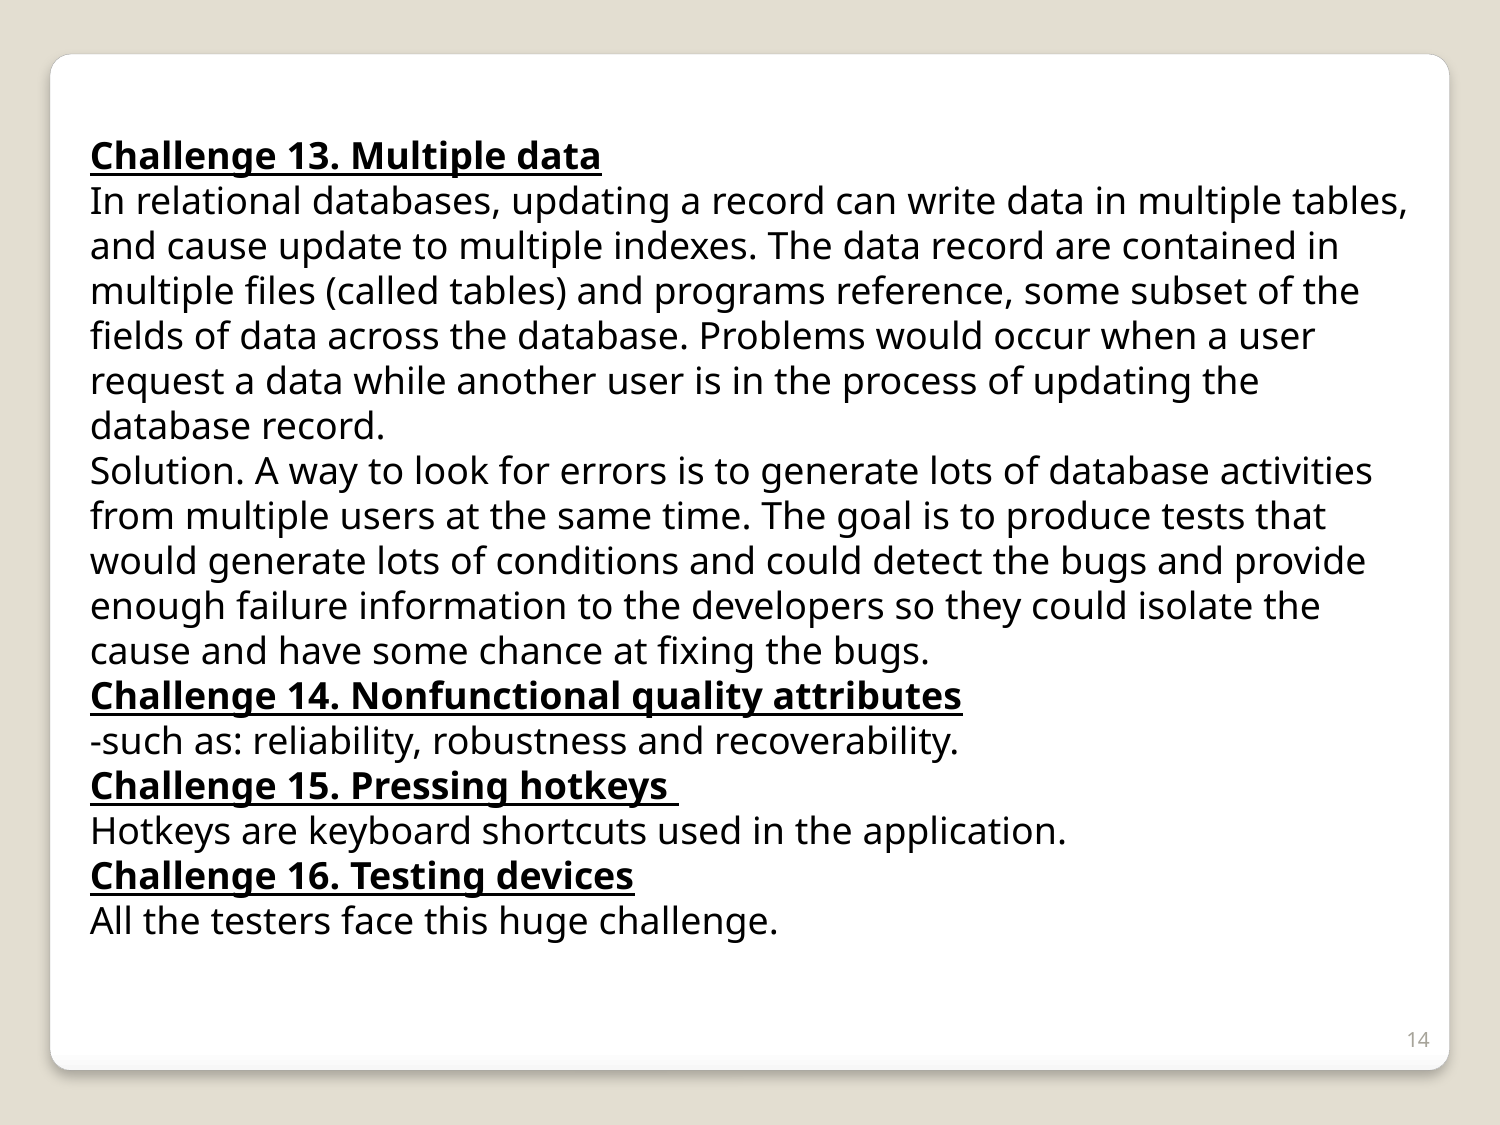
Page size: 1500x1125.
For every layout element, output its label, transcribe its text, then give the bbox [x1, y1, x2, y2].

slide_number 14 [1369, 1002, 1445, 1063]
text_box Challenge 13. Multiple data In relational databases, updating a record can write data in multiple tables, and cause update to multiple indexes. The data record are contained in multiple files (called tables) and programs reference, some subset of the fields of data across the database. Problems would occur when a user request a data while another user is in the process of updating the database record. Solution. A way to look for errors is to generate lots of database activities from multiple users at the same time. The goal is to produce tests that would generate lots of conditions and could detect the bugs and provide enough failure information to the developers so they could isolate the cause and have some chance at fixing the bugs. Challenge 14. Nonfunctional quality attributes -such as: reliability, robustness and recoverability. Challenge 15. Pressing hotkeys Hotkeys are keyboard shortcuts used in the application. Challenge 16. Testing devices All the testers face this huge challenge. [74, 124, 1425, 950]
